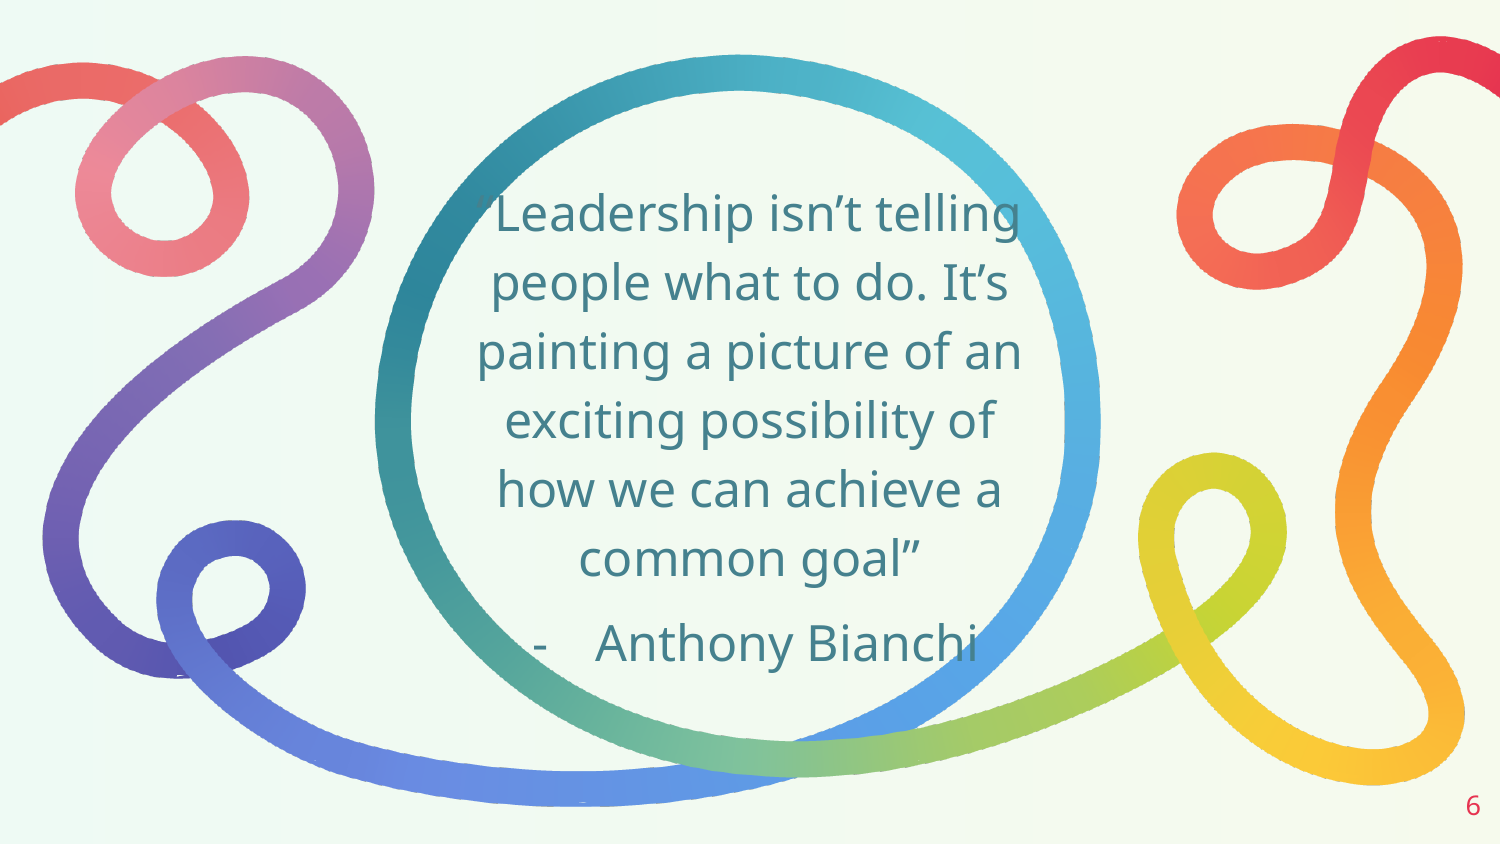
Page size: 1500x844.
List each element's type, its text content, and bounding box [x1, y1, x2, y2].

slide_number ‹#› [1391, 774, 1482, 840]
list “Leadership isn’t telling people what to do. It’s painting a picture of an exciting possibility of how we can achieve a common goal” Anthony Bianchi [457, 354, 1043, 490]
picture [0, 36, 1500, 807]
